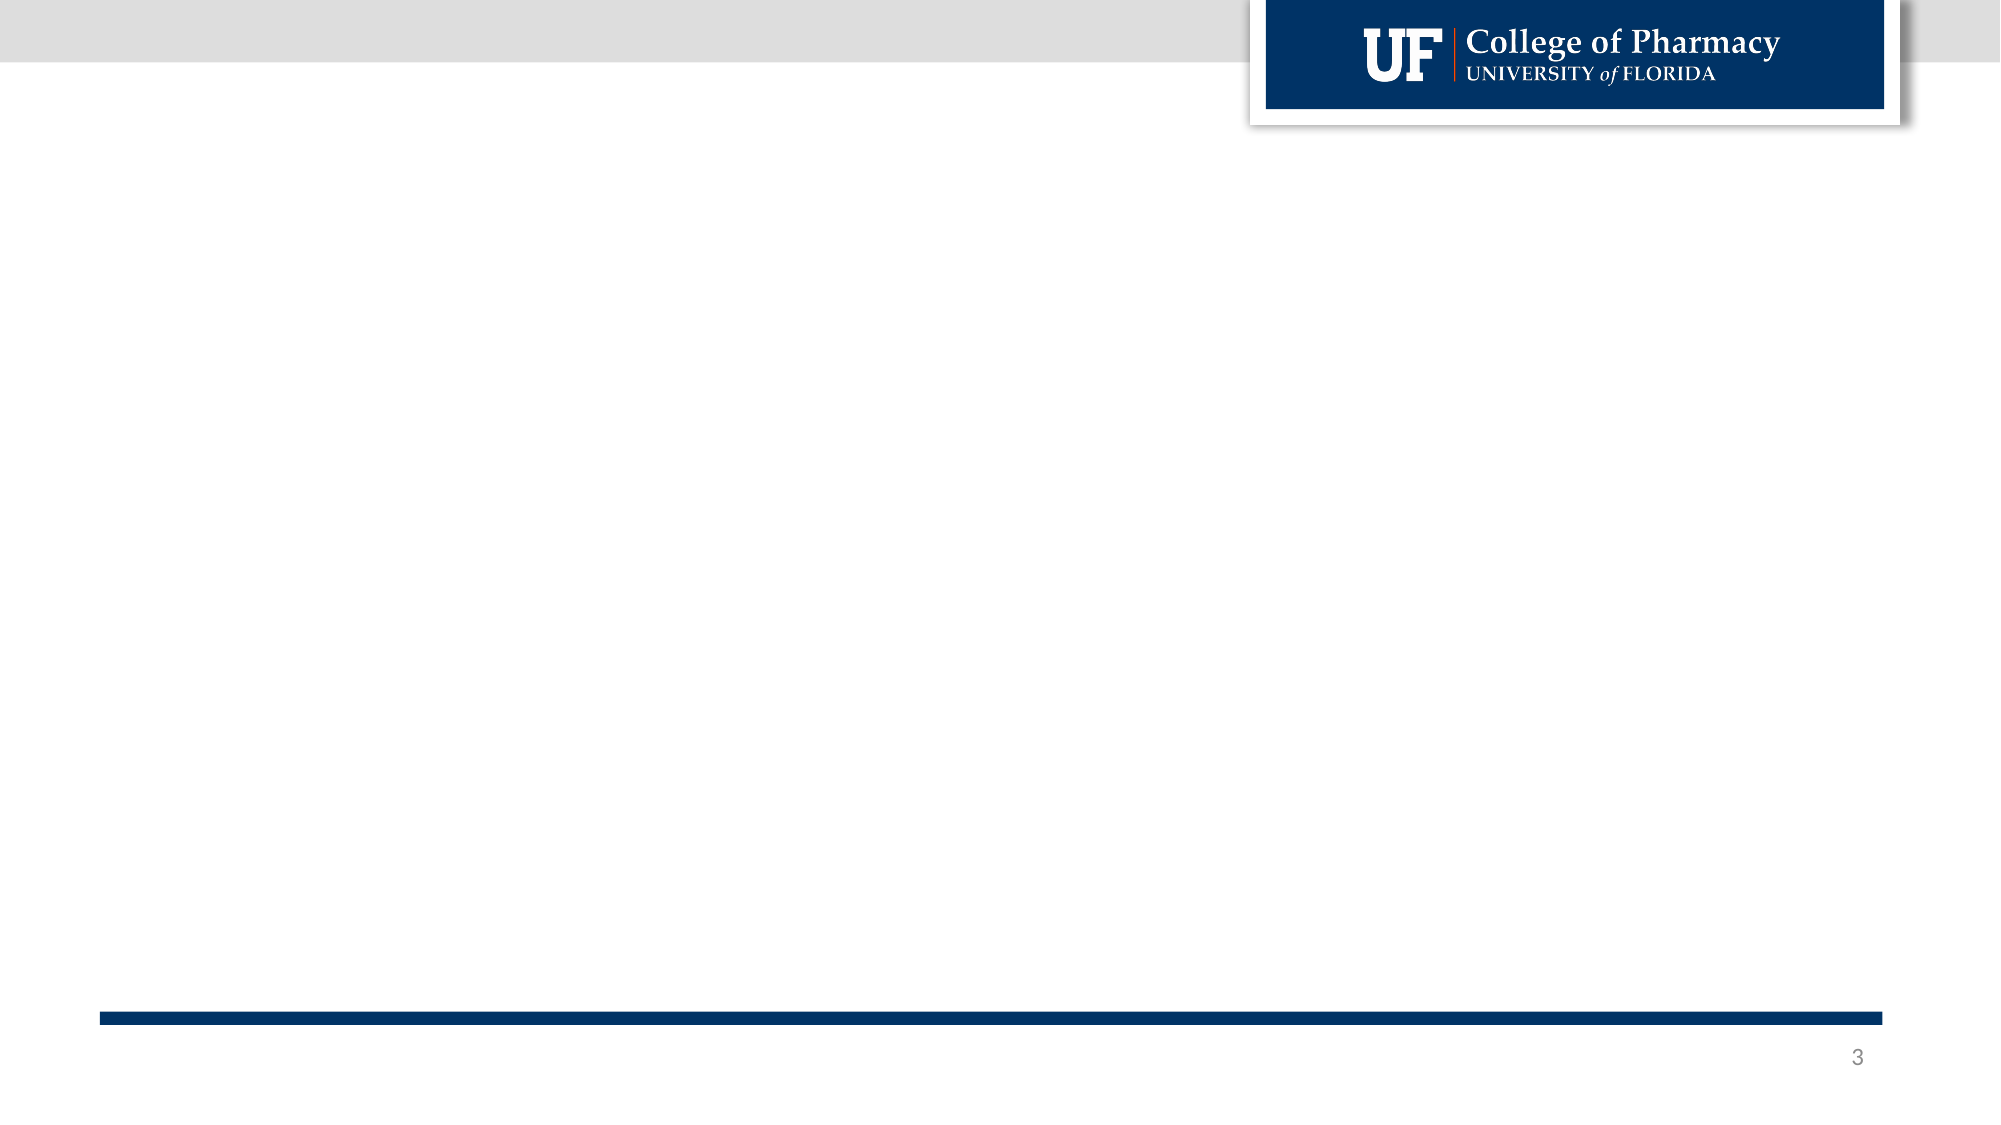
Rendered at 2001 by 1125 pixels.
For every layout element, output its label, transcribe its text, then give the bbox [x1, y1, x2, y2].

slide_number 3 [1412, 1025, 1880, 1086]
picture [1362, 11, 1787, 98]
